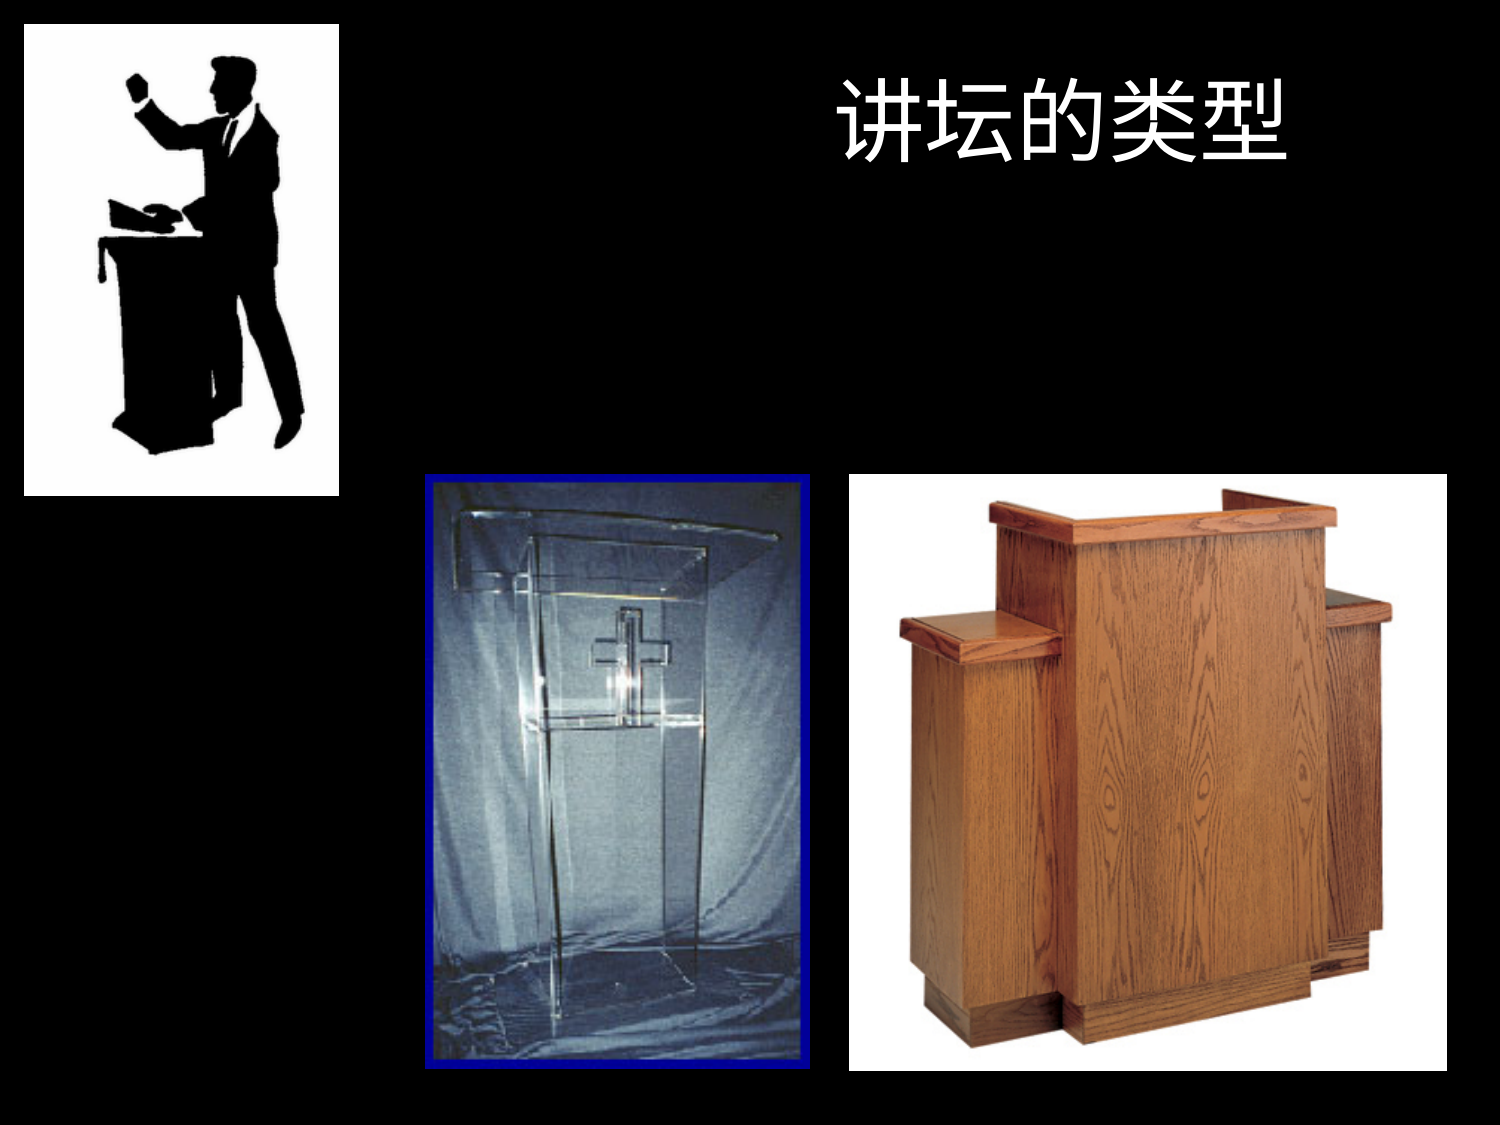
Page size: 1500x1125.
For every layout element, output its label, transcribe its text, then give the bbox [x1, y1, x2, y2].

picture [849, 474, 1447, 1072]
picture [24, 24, 339, 496]
picture [424, 474, 810, 1070]
title 讲坛的类型 [624, 24, 1500, 213]
